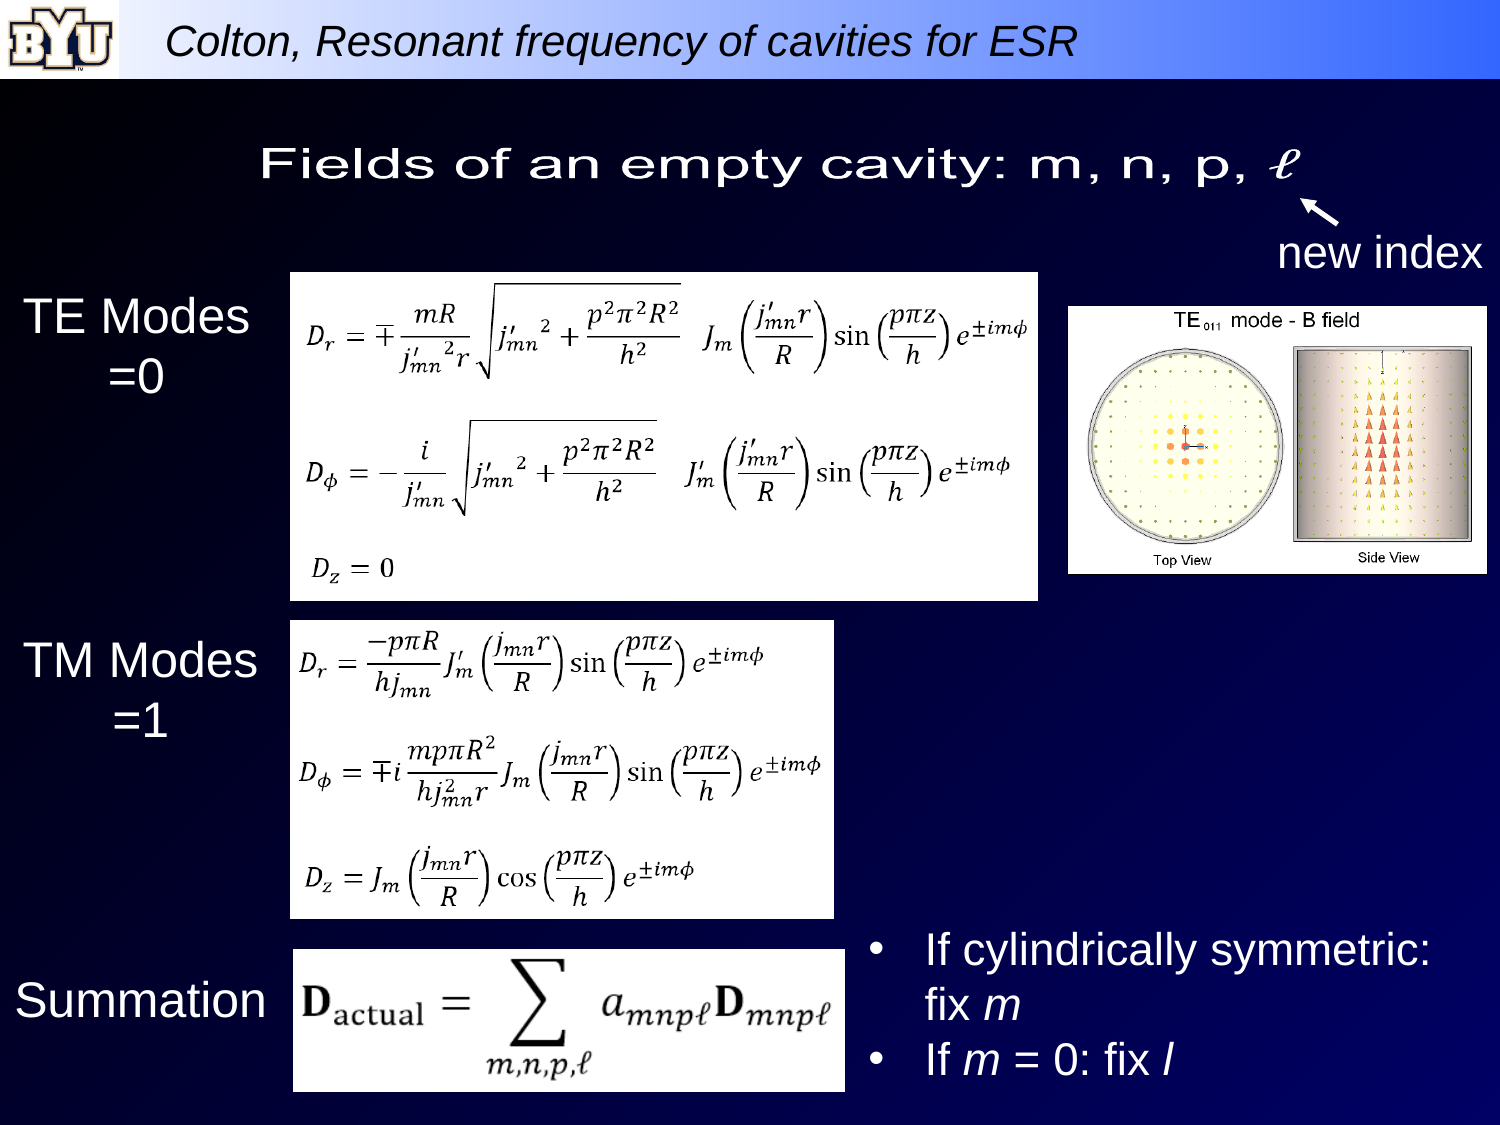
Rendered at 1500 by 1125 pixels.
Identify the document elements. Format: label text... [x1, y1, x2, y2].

picture [290, 272, 1038, 601]
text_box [1299, 198, 1338, 225]
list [1067, 305, 1488, 575]
picture [0, 0, 119, 79]
picture [290, 620, 834, 919]
text_box Summation [0, 960, 282, 1035]
text_box new index [1262, 215, 1499, 285]
picture [293, 949, 845, 1092]
title [187, 125, 1375, 213]
text_box If cylindrically symmetric: fix m If m = 0: fix l [853, 912, 1475, 1093]
